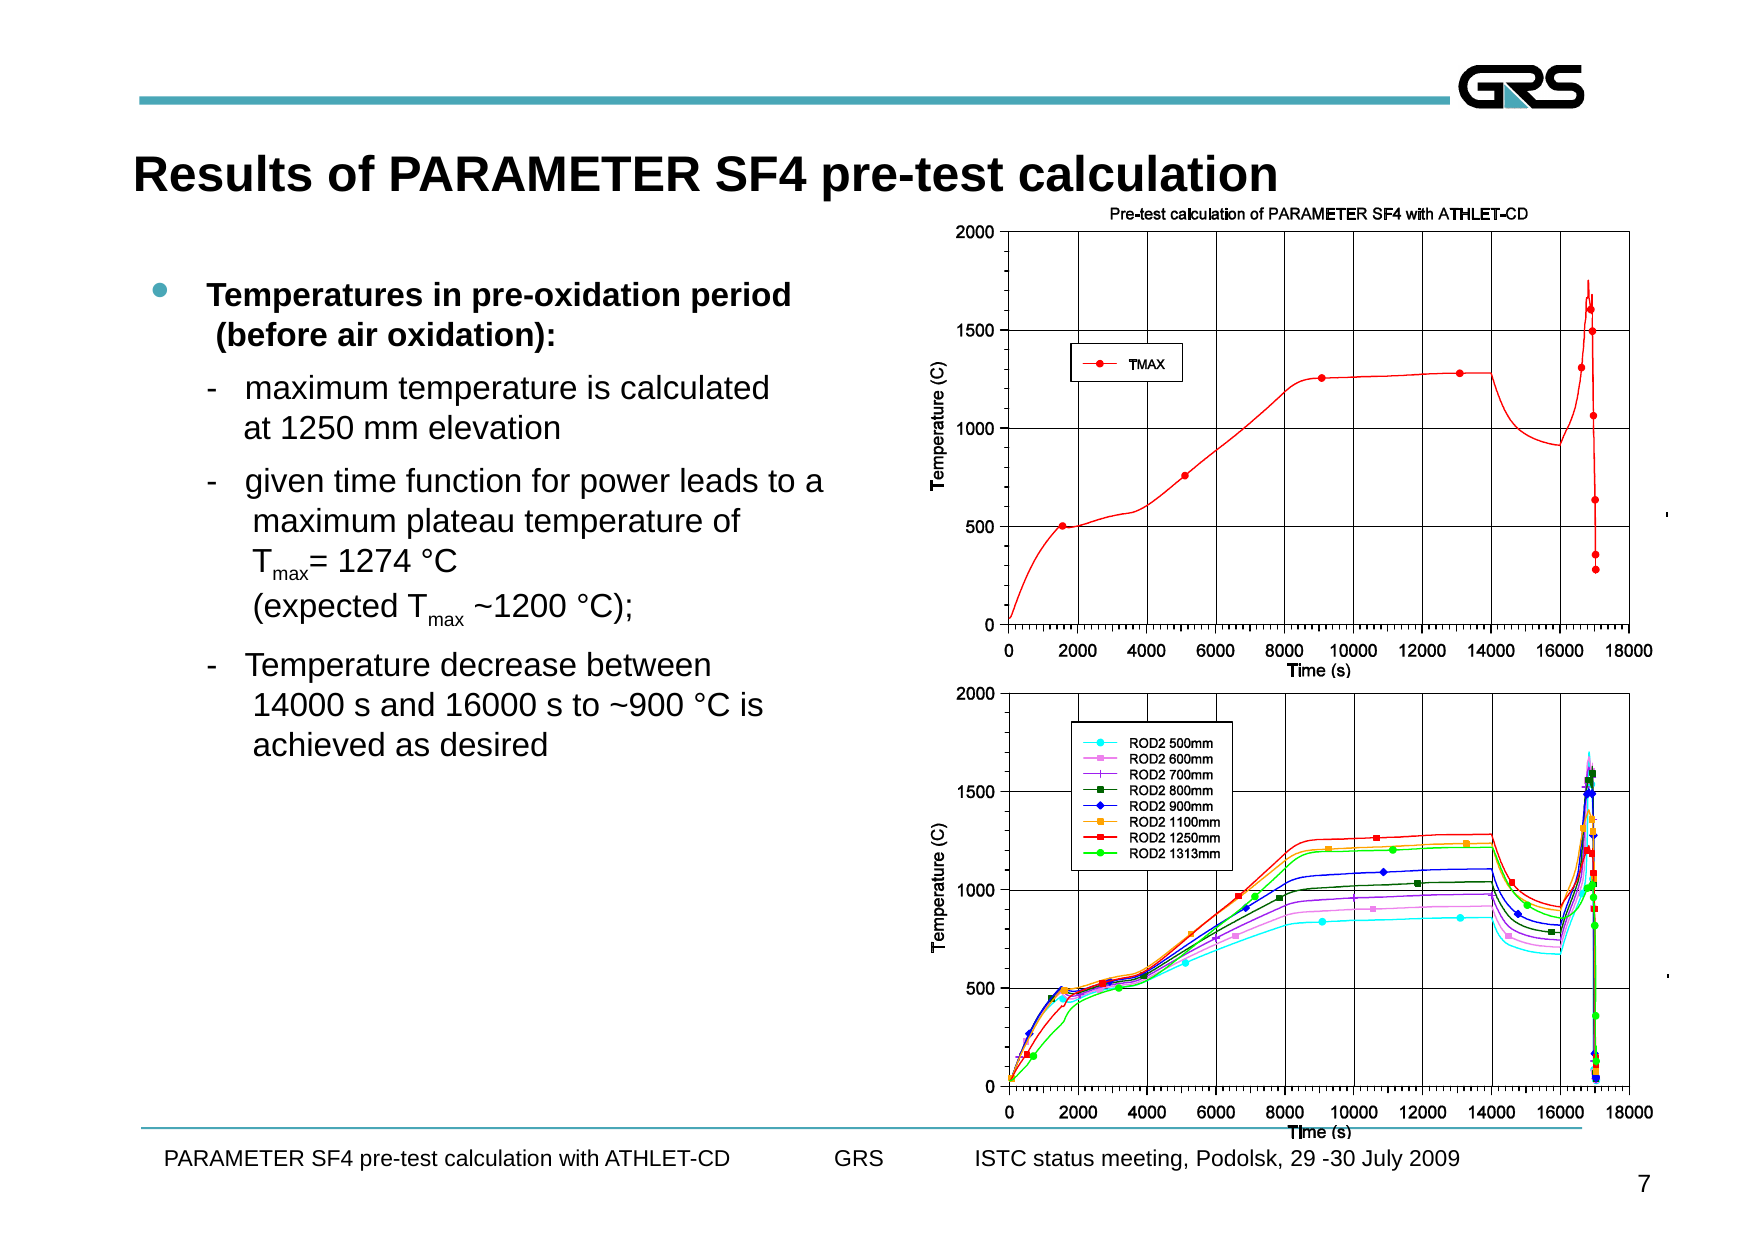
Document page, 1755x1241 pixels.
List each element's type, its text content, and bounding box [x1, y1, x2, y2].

title Results of PARAMETER SF4 pre-test calculation [132, 135, 1574, 207]
picture [928, 686, 1671, 1139]
footer PARAMETER SF4 pre-test calculation with ATHLET-CD GRS ISTC status meeting, Podolsk, 29 -30 July 2009 [141, 1139, 1582, 1176]
picture [927, 204, 1671, 678]
slide_number 7 [1257, 1149, 1667, 1216]
list Temperatures in pre-oxidation period (before air oxidation): - maximum temperature is calculated at 1250 mm elevation - given time function for power leads to a maximum plateau temperature of Tmax= 1274 °C (expected Tmax ~1200 °C); - Temperature decrease between 14000 s and 16000 s to ~900 °C is achieved as desired [144, 273, 856, 1019]
